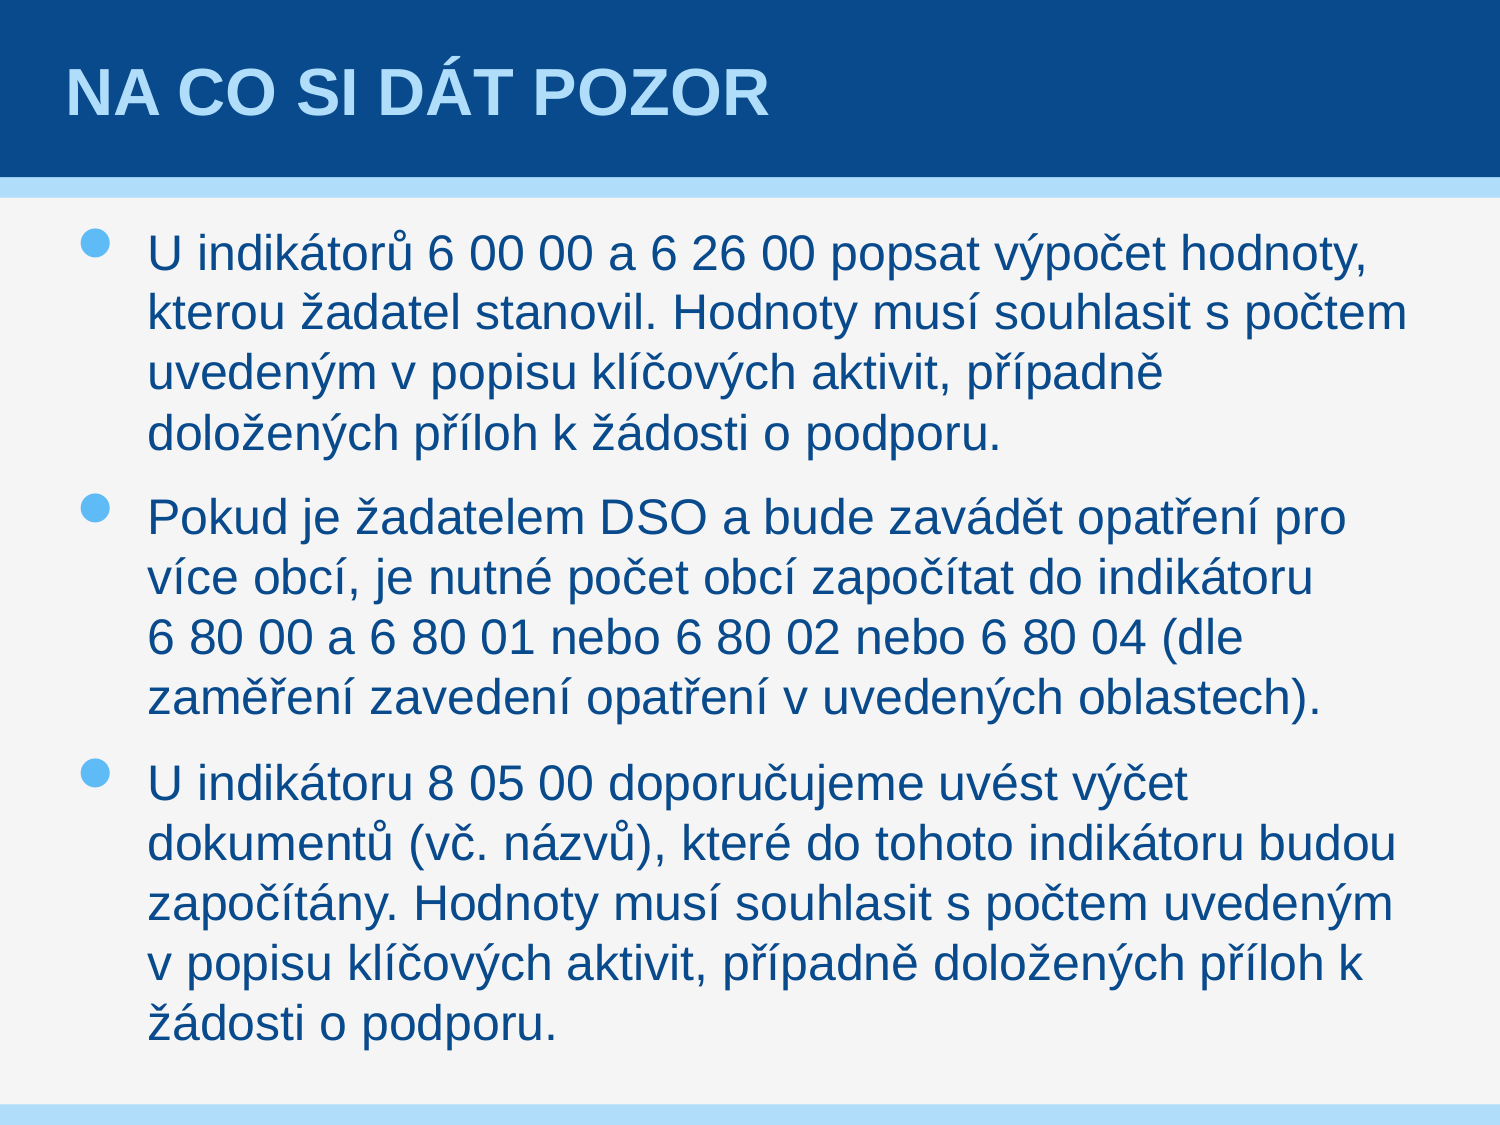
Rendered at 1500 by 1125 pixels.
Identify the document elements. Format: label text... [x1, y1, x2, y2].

title Na co si dát pozor [59, 0, 1441, 178]
list U indikátorů 6 00 00 a 6 26 00 popsat výpočet hodnoty, kterou žadatel stanovil. Hodnoty musí souhlasit s počtem uvedeným v popisu klíčových aktivit, případně doložených příloh k žádosti o podporu. Pokud je žadatelem DSO a bude zavádět opatření pro více obcí, je nutné počet obcí započítat do indikátoru 6 80 00 a 6 80 01 nebo 6 80 02 nebo 6 80 04 (dle zaměření zavedení opatření v uvedených oblastech). U indikátoru 8 05 00 doporučujeme uvést výčet dokumentů (vč. názvů), které do tohoto indikátoru budou započítány. Hodnoty musí souhlasit s počtem uvedeným v popisu klíčových aktivit, případně doložených příloh k žádosti o podporu. [76, 219, 1412, 1004]
